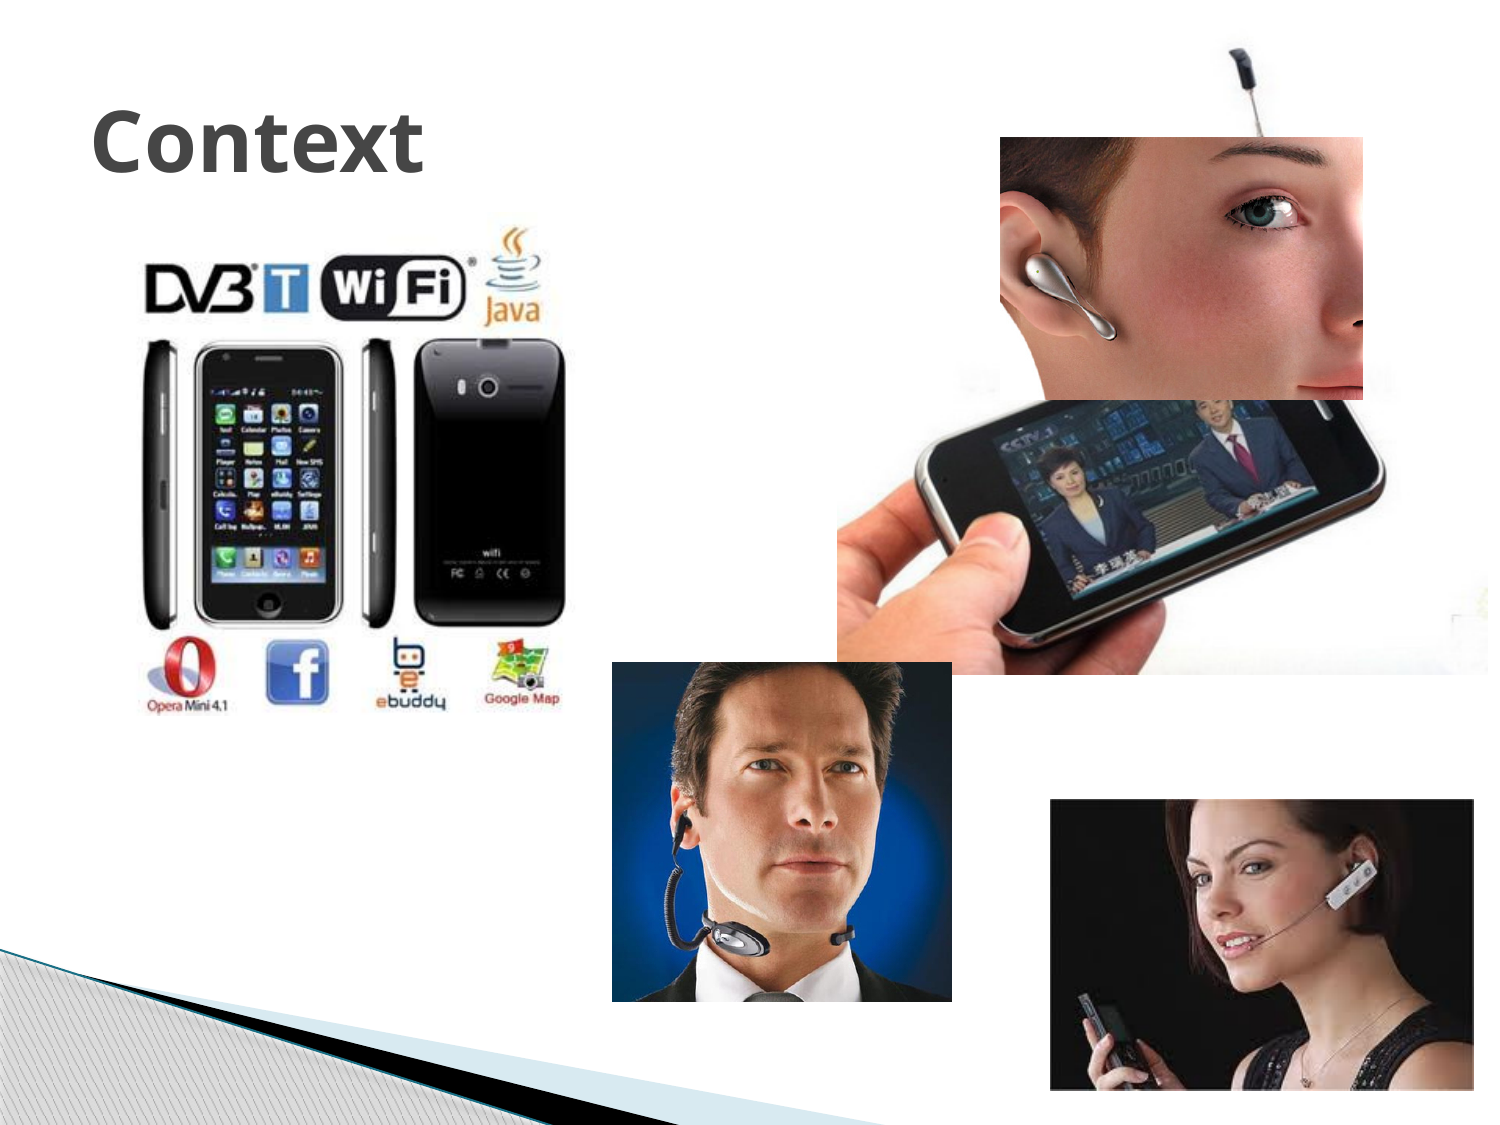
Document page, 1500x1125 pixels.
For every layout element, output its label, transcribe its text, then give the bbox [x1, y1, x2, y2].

picture [612, 24, 1488, 1002]
picture [1049, 799, 1474, 1091]
picture [112, 212, 580, 716]
title Context [75, 45, 831, 233]
